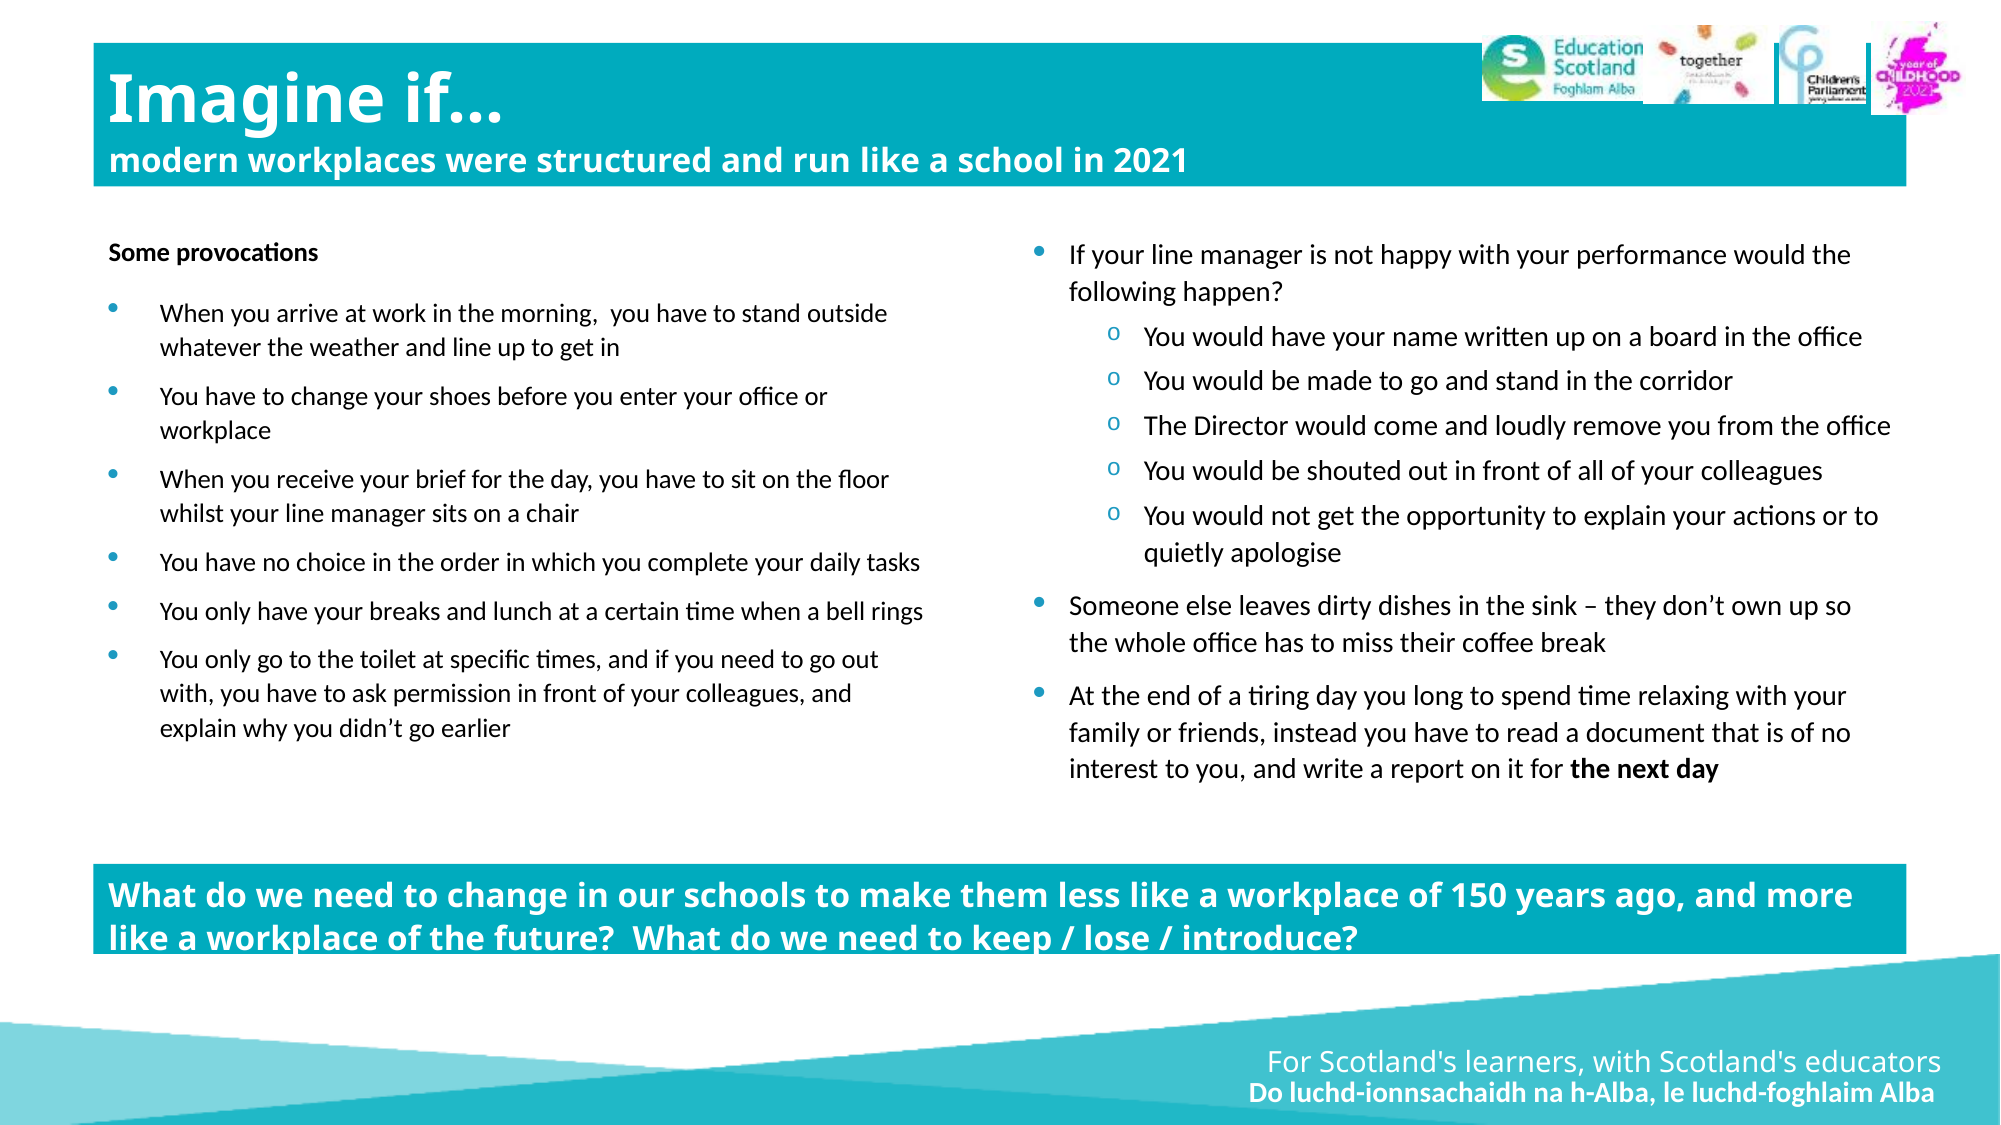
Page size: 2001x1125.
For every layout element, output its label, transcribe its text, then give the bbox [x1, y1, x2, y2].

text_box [1482, 21, 1966, 115]
list If your line manager is not happy with your performance would the following happen? You would have your name written up on a board in the office You would be made to go and stand in the corridor The Director would come and loudly remove you from the office You would be shouted out in front of all of your colleagues You would not get the opportunity to explain your actions or to quietly apologise Someone else leaves dirty dishes in the sink – they don’t own up so the whole office has to miss their coffee break At the end of a tiring day you long to spend time relaxing with your family or friends, instead you have to read a document that is of no interest to you, and write a report on it for the next day [1017, 225, 1907, 827]
list Some provocations When you arrive at work in the morning, you have to stand outside whatever the weather and line up to get in You have to change your shoes before you enter your office or workplace When you receive your brief for the day, you have to sit on the floor whilst your line manager sits on a chair You have no choice in the order in which you complete your daily tasks You only have your breaks and lunch at a certain time when a bell rings You only go to the toilet at specific times, and if you need to go out with, you have to ask permission in front of your colleagues, and explain why you didn’t go earlier [93, 225, 944, 827]
picture [0, 954, 2000, 1125]
title Imagine if… modern workplaces were structured and run like a school in 2021 [93, 42, 1907, 187]
text_box What do we need to change in our schools to make them less like a workplace of 150 years ago, and more like a workplace of the future? What do we need to keep / lose / introduce? [93, 863, 1907, 954]
